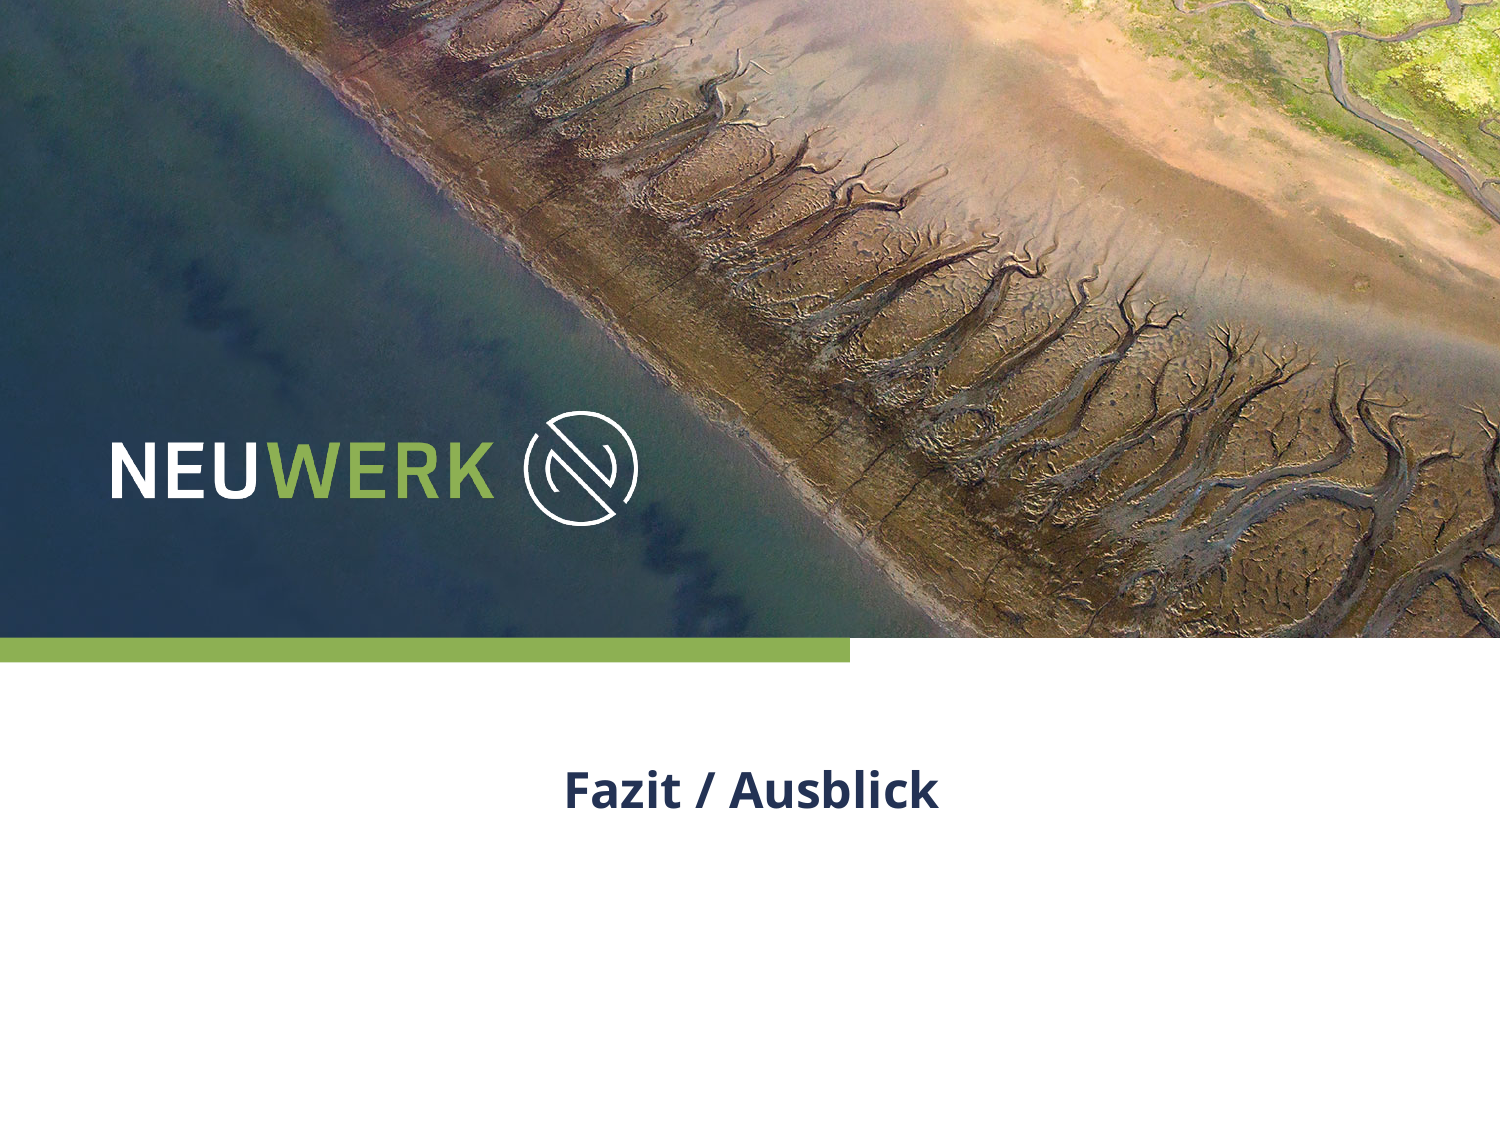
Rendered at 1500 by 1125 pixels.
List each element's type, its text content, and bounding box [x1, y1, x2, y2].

text_box Fazit / Ausblick [106, 752, 1397, 819]
picture [0, 0, 1500, 638]
